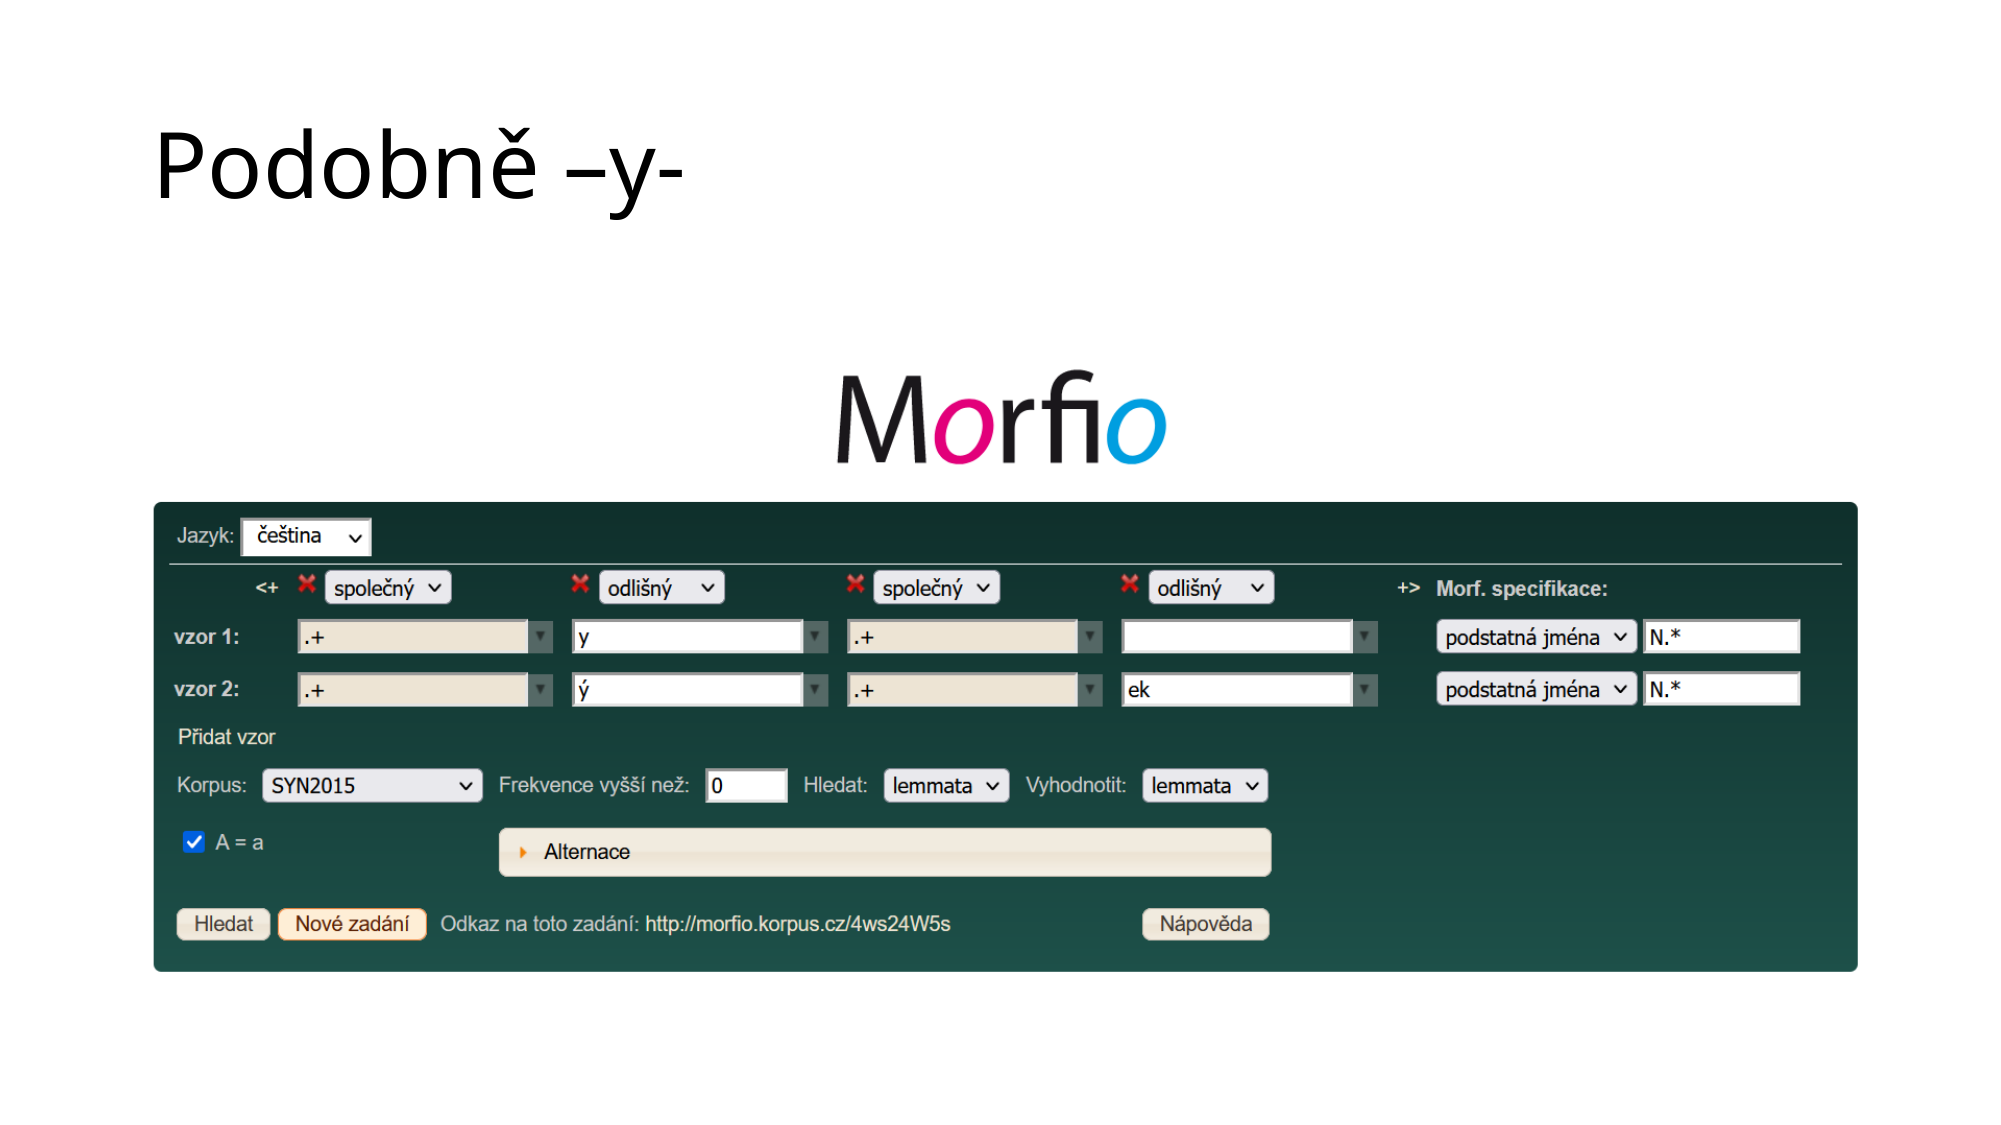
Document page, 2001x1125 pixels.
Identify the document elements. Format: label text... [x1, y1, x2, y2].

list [137, 337, 1863, 976]
title Podobně –y- [137, 59, 1863, 278]
